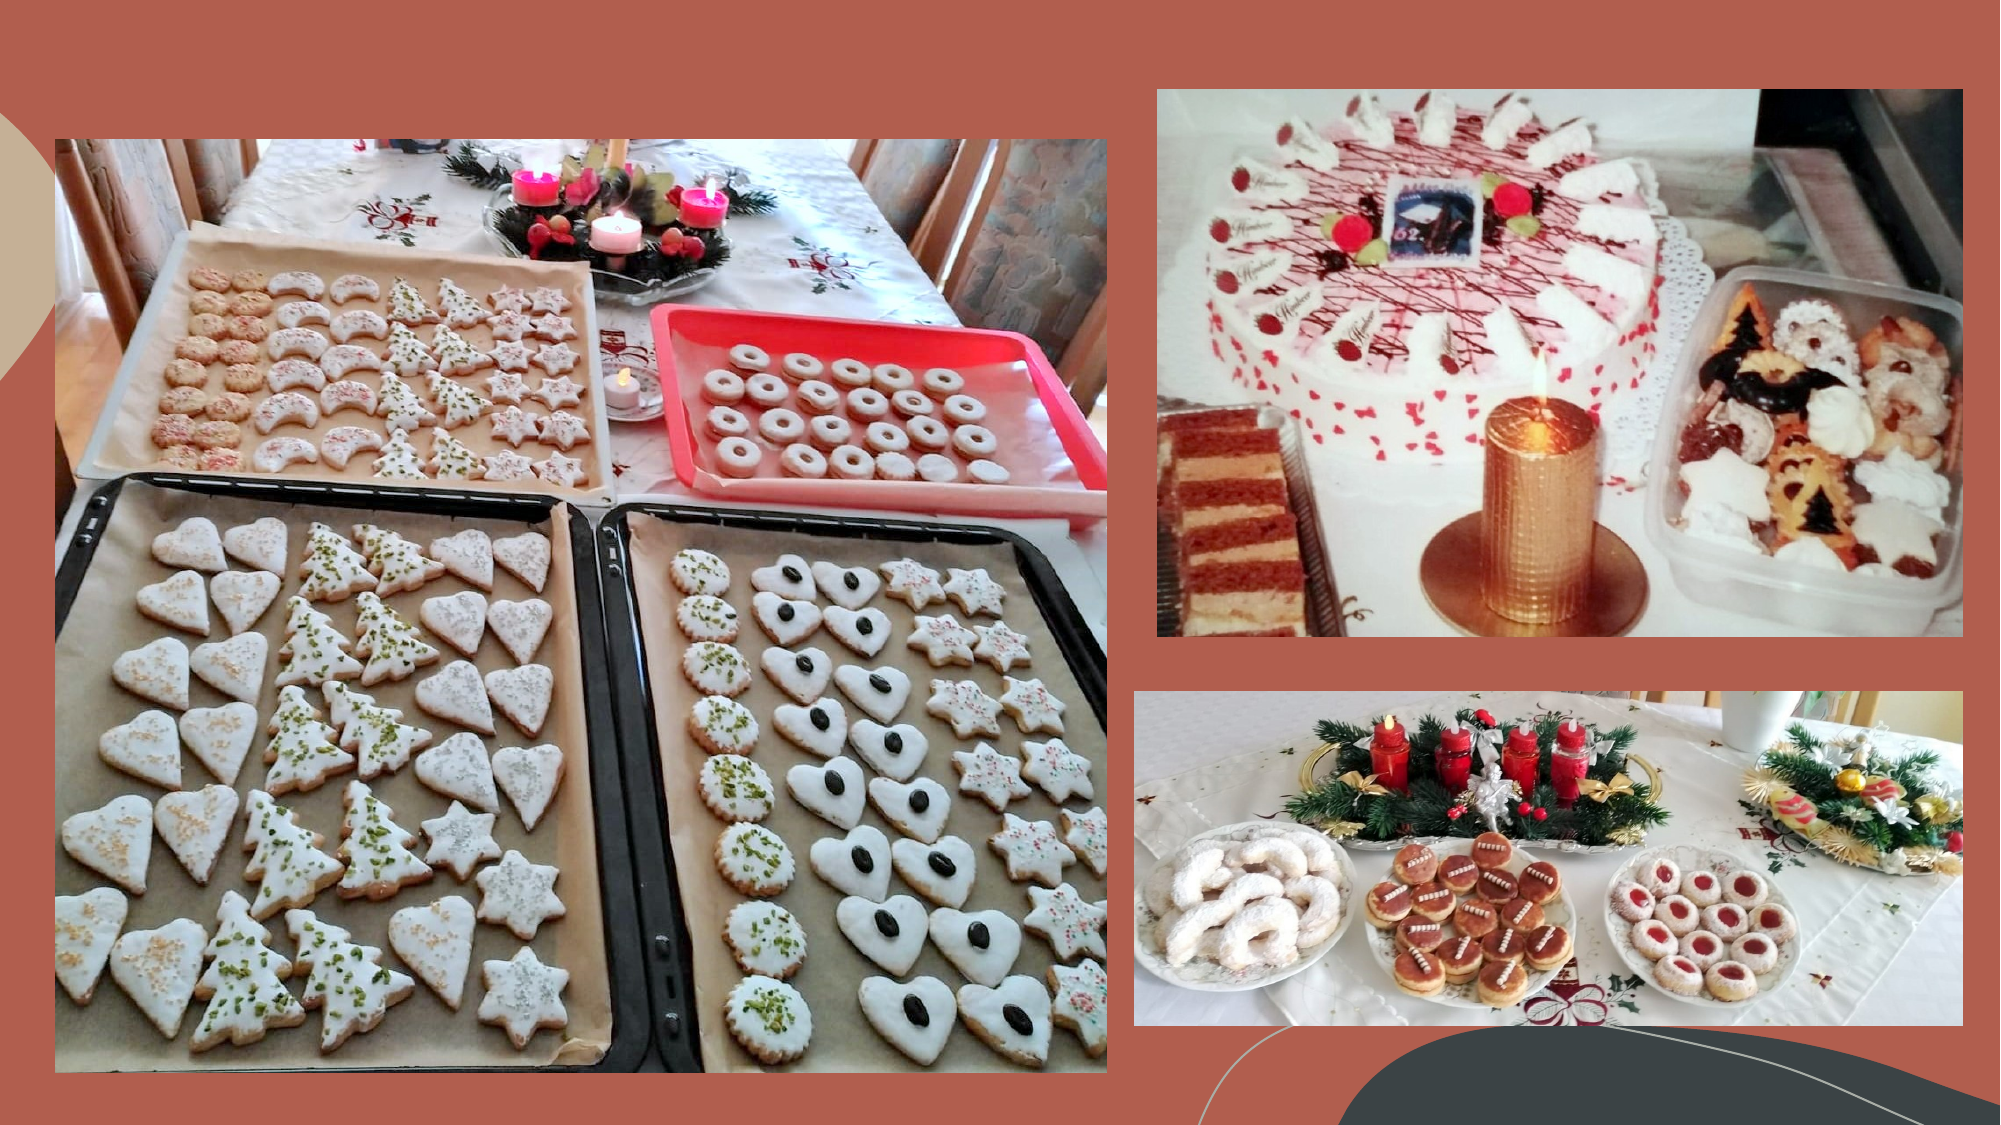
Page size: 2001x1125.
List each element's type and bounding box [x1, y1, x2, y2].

picture [55, 139, 1107, 1073]
picture [1157, 89, 1963, 637]
picture [1134, 691, 1963, 1026]
